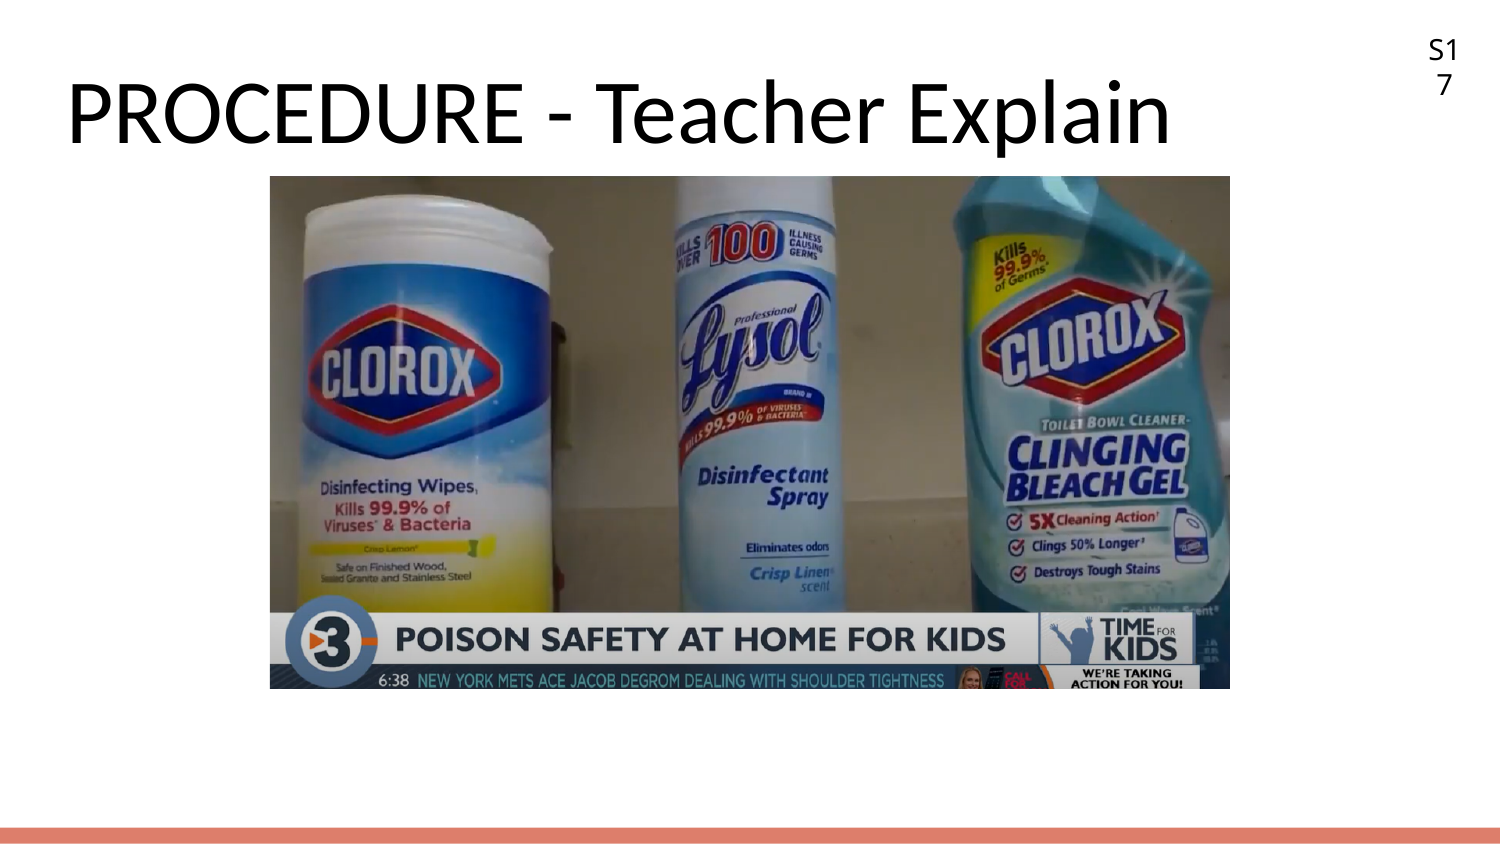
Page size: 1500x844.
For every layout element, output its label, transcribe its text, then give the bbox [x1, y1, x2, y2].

picture [269, 176, 1231, 690]
title PROCEDURE - Teacher Explain [51, 40, 1449, 177]
text_box S17 [1405, 16, 1484, 117]
